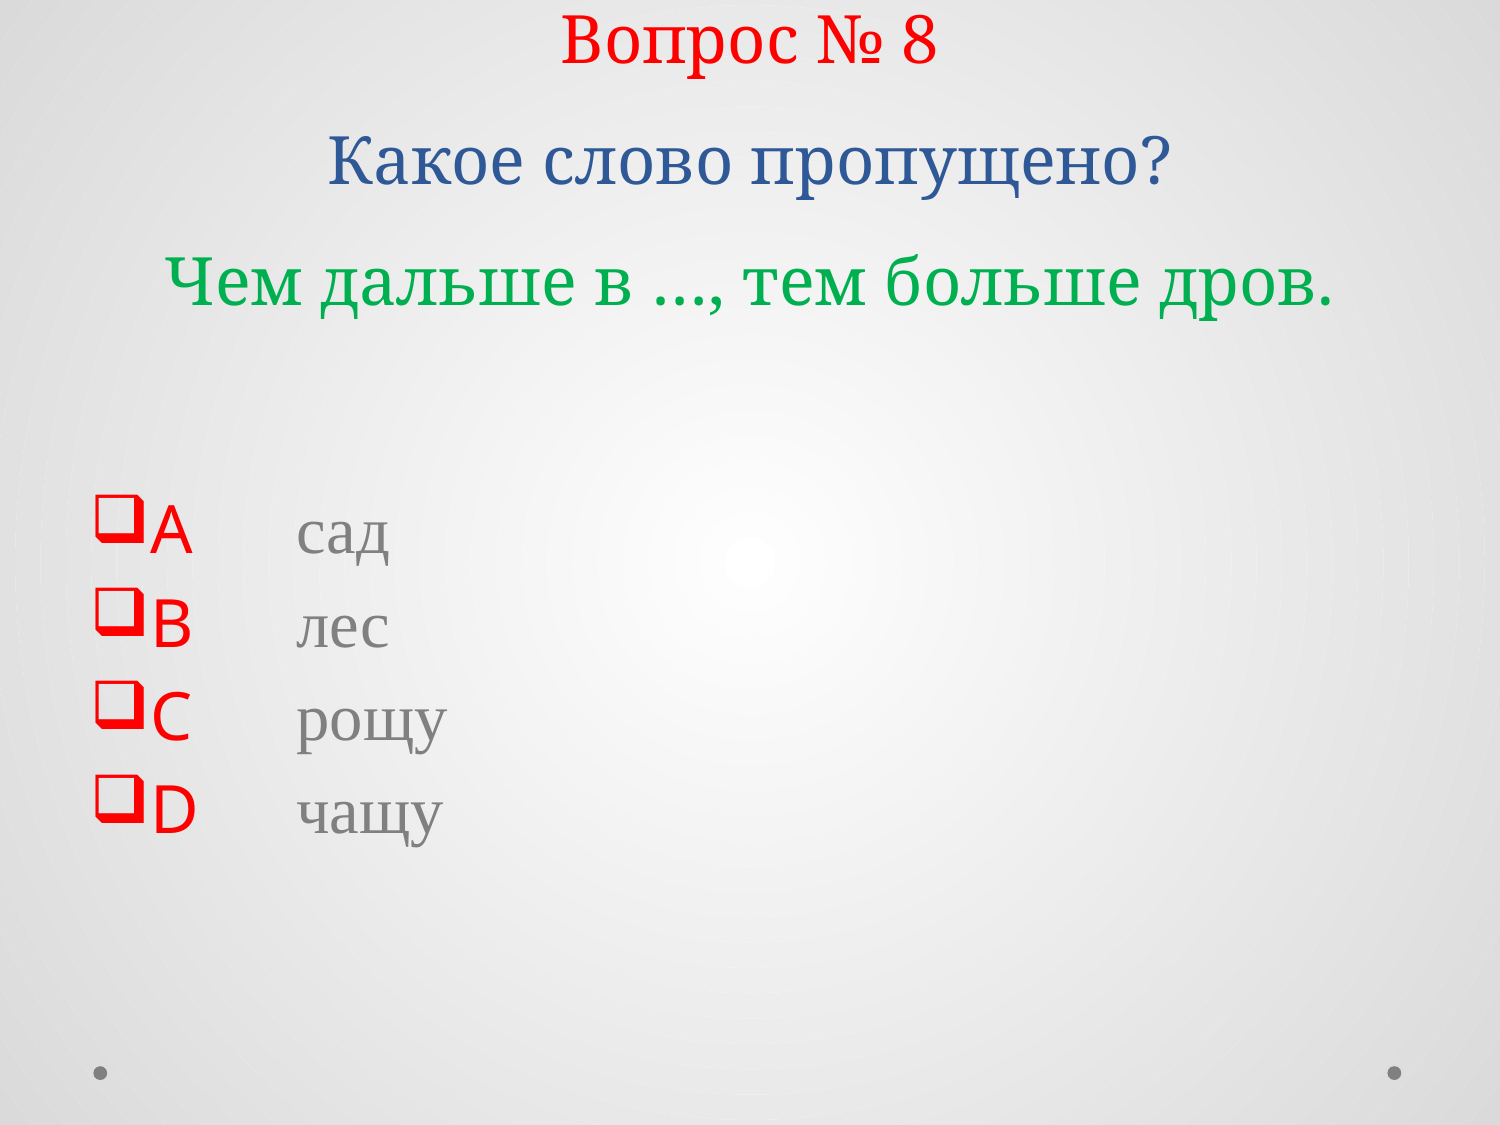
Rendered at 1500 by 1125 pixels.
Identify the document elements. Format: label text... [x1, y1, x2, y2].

list A сад B лес C рощу D чащу [75, 479, 1425, 1005]
title Вопрос № 8 Какое слово пропущено? Чем дальше в …, тем больше дров. [75, 0, 1425, 327]
